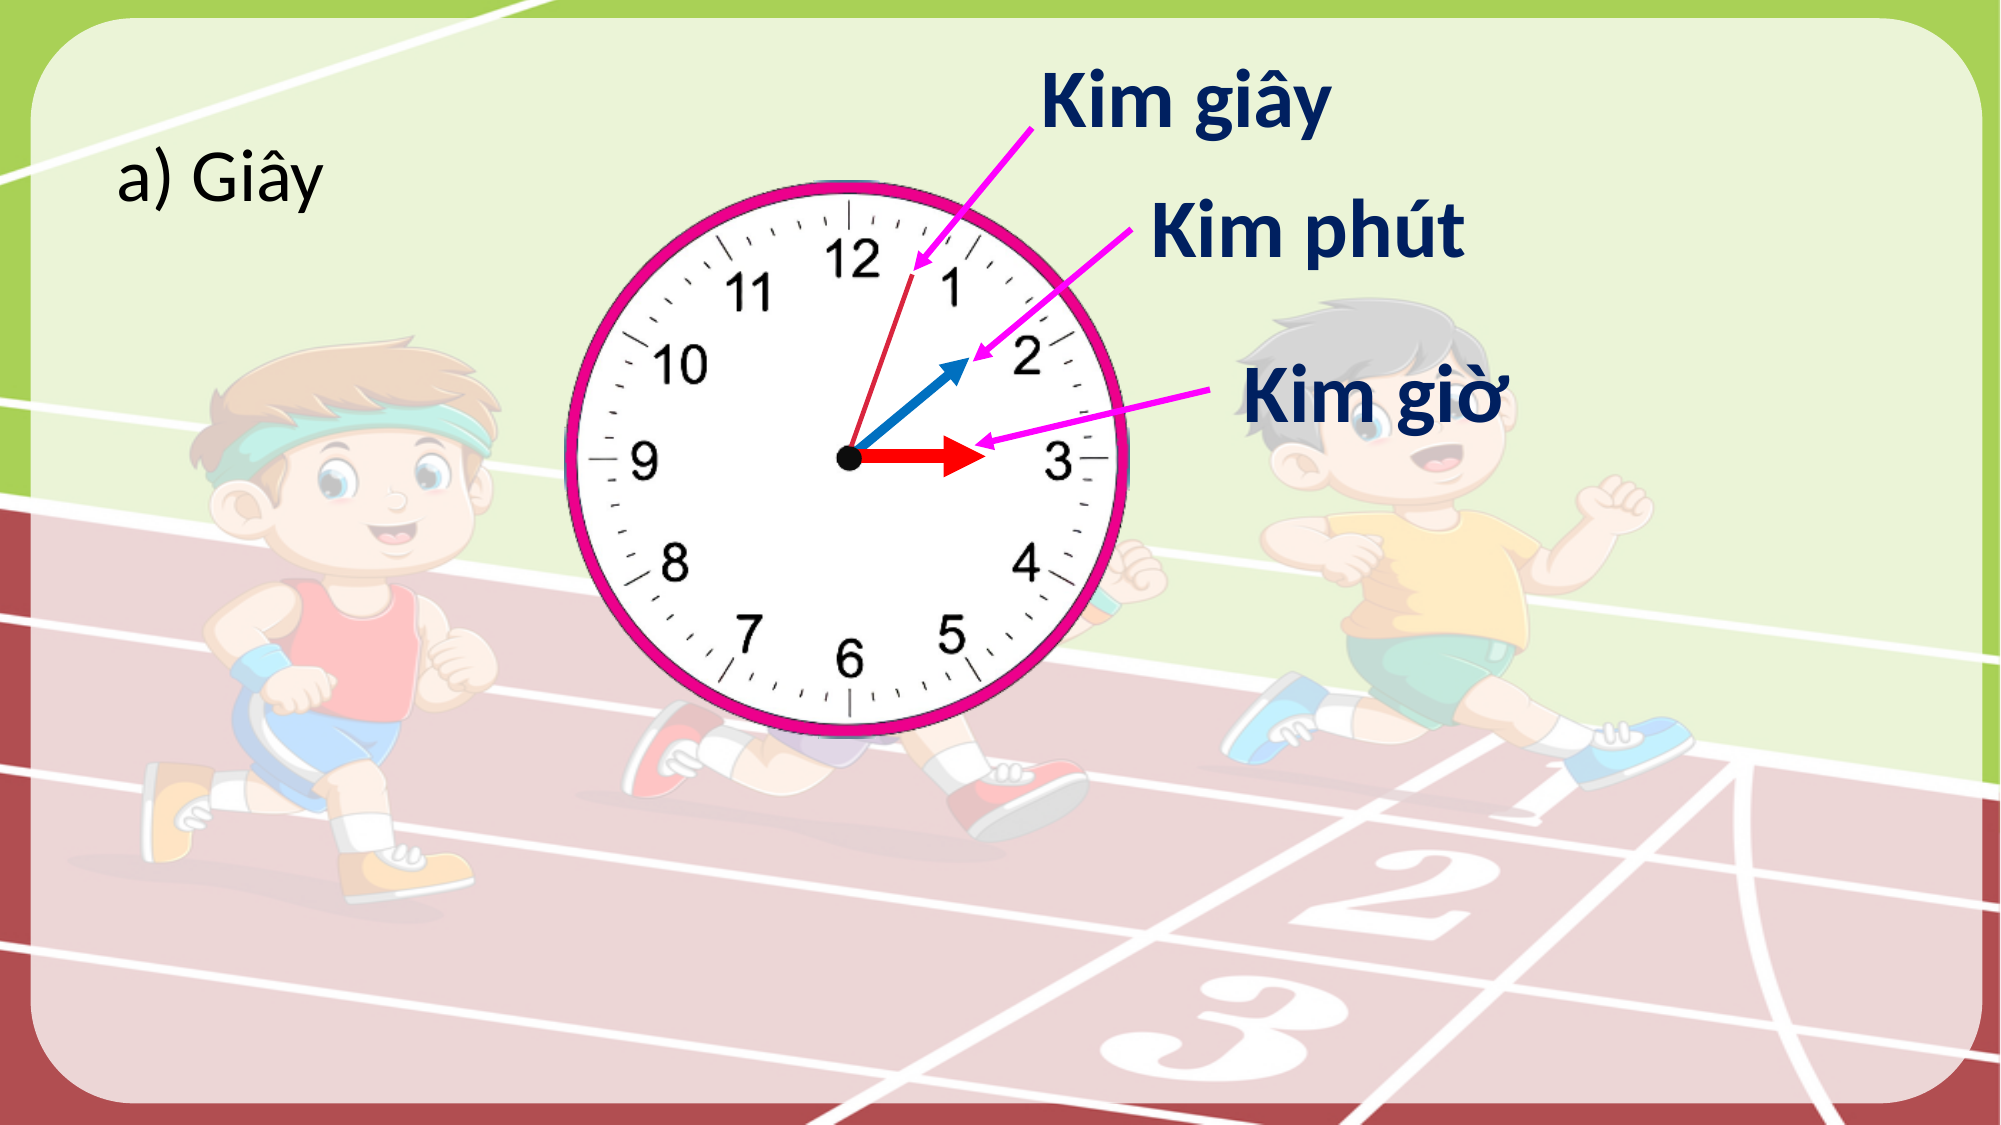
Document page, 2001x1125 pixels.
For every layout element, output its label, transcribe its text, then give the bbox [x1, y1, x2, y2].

text_box a) Giây [101, 118, 372, 224]
text_box [29, 17, 1984, 1105]
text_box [974, 389, 1210, 446]
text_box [846, 274, 913, 459]
text_box Kim giờ [1229, 331, 1554, 447]
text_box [913, 357, 970, 456]
text_box Kim phút [1136, 166, 1547, 281]
text_box Kim giây [1026, 37, 1437, 152]
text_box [913, 127, 1032, 271]
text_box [972, 229, 1132, 362]
picture [0, 0, 2001, 1125]
